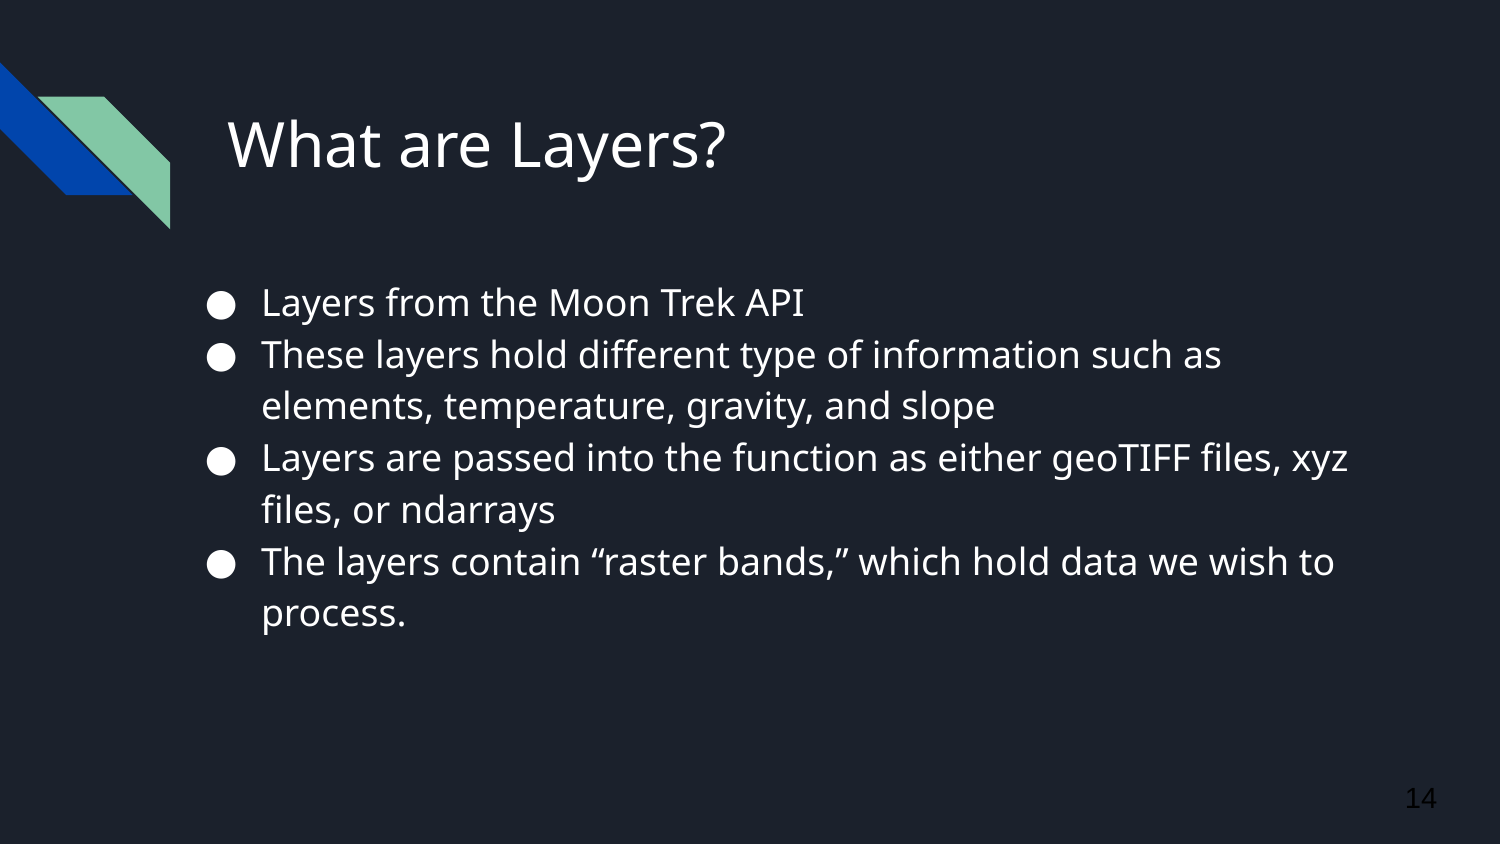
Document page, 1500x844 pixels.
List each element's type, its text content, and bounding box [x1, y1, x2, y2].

title What are Layers? [212, 89, 1368, 240]
slide_number 14 [1389, 764, 1480, 830]
list Layers from the Moon Trek API These layers hold different type of information such as elements, temperature, gravity, and slope Layers are passed into the function as either geoTIFF files, xyz files, or ndarrays The layers contain “raster bands,” which hold data we wish to process. [171, 257, 1368, 735]
